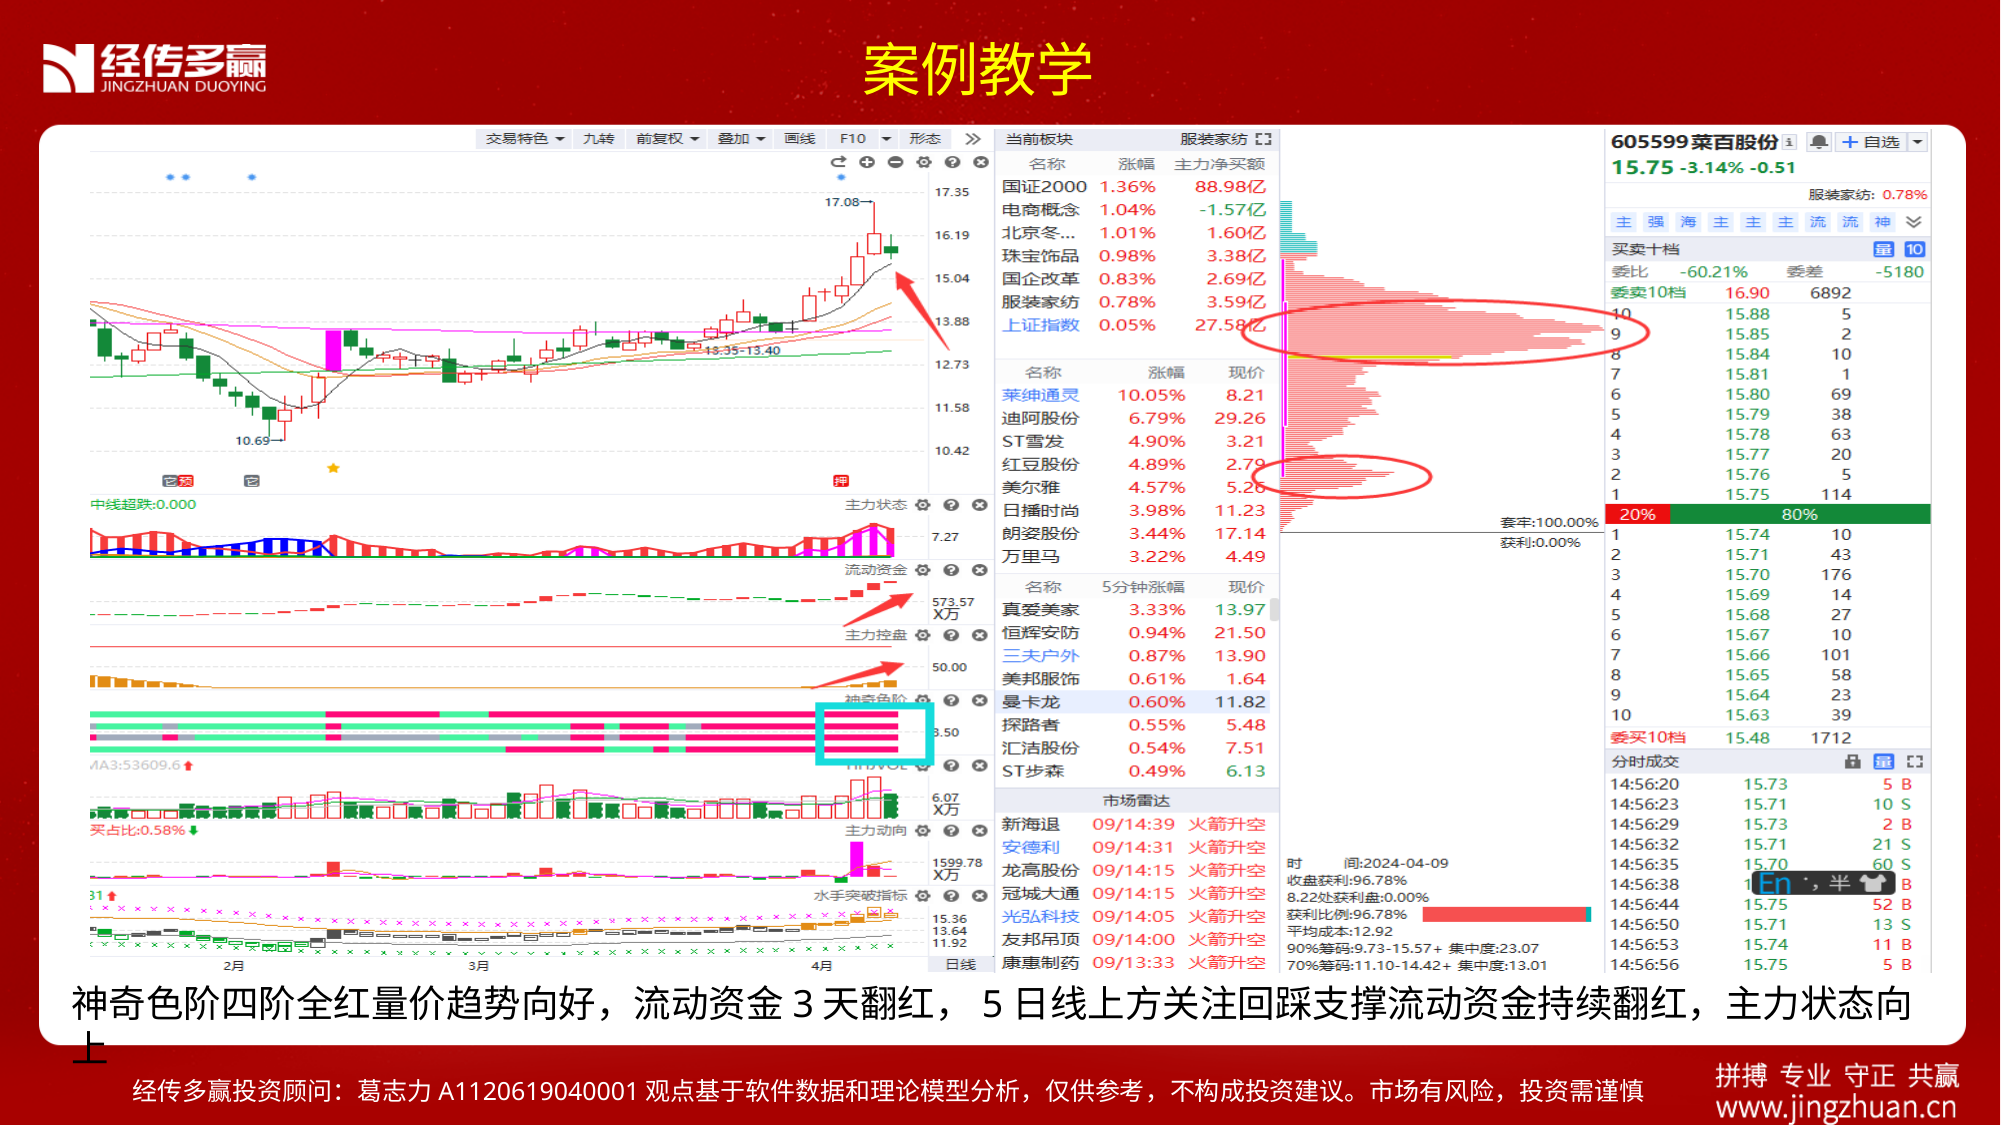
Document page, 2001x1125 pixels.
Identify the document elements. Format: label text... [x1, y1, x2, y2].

picture [0, 0, 2001, 1125]
text_box 案例教学 [651, 25, 1319, 111]
text_box 神奇色阶四阶全红量价趋势向好，流动资金3天翻红，5日线上方关注回踩支撑流动资金持续翻红，主力状态向上 [56, 972, 1957, 1078]
